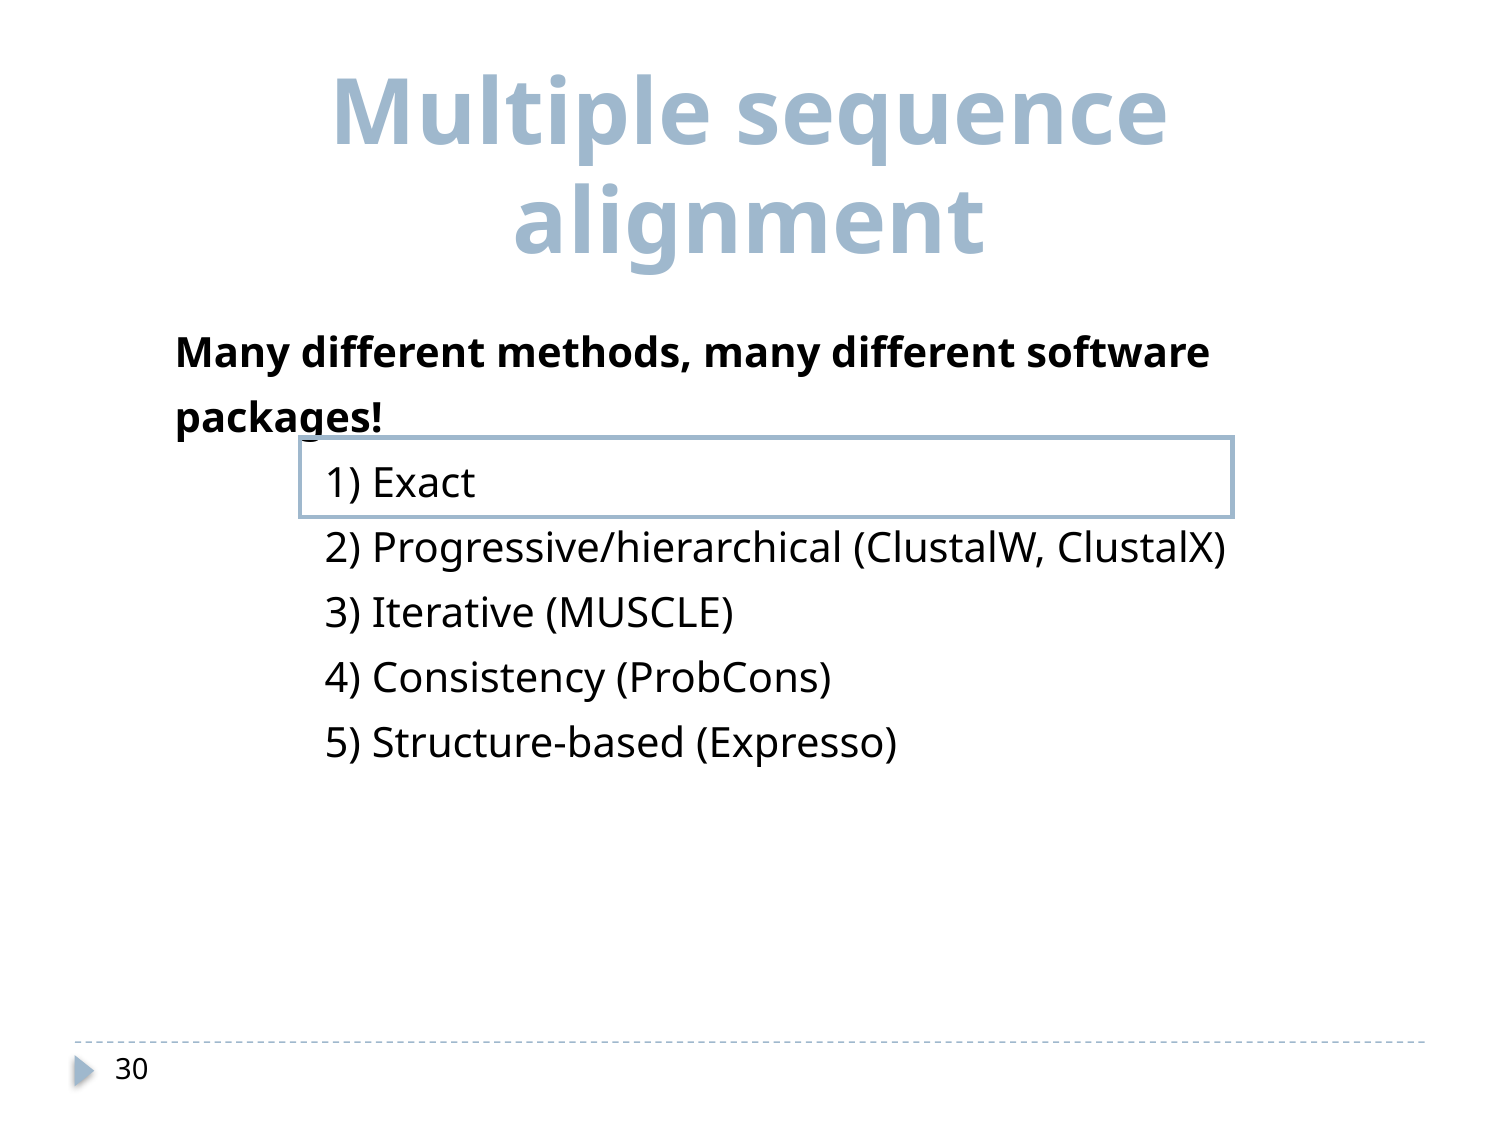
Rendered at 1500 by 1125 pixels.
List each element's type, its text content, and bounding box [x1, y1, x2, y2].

text_box Multiple sequence alignment [74, 45, 1425, 233]
text_box Many different methods, many different software packages! 1) Exact 2) Progressive/hierarchical (ClustalW, ClustalX) 3) Iterative (MUSCLE) 4) Consistency (ProbCons) 5) Structure-based (Expresso) [159, 303, 1388, 774]
text_box [300, 437, 1233, 517]
slide_number 30 [100, 1042, 426, 1103]
